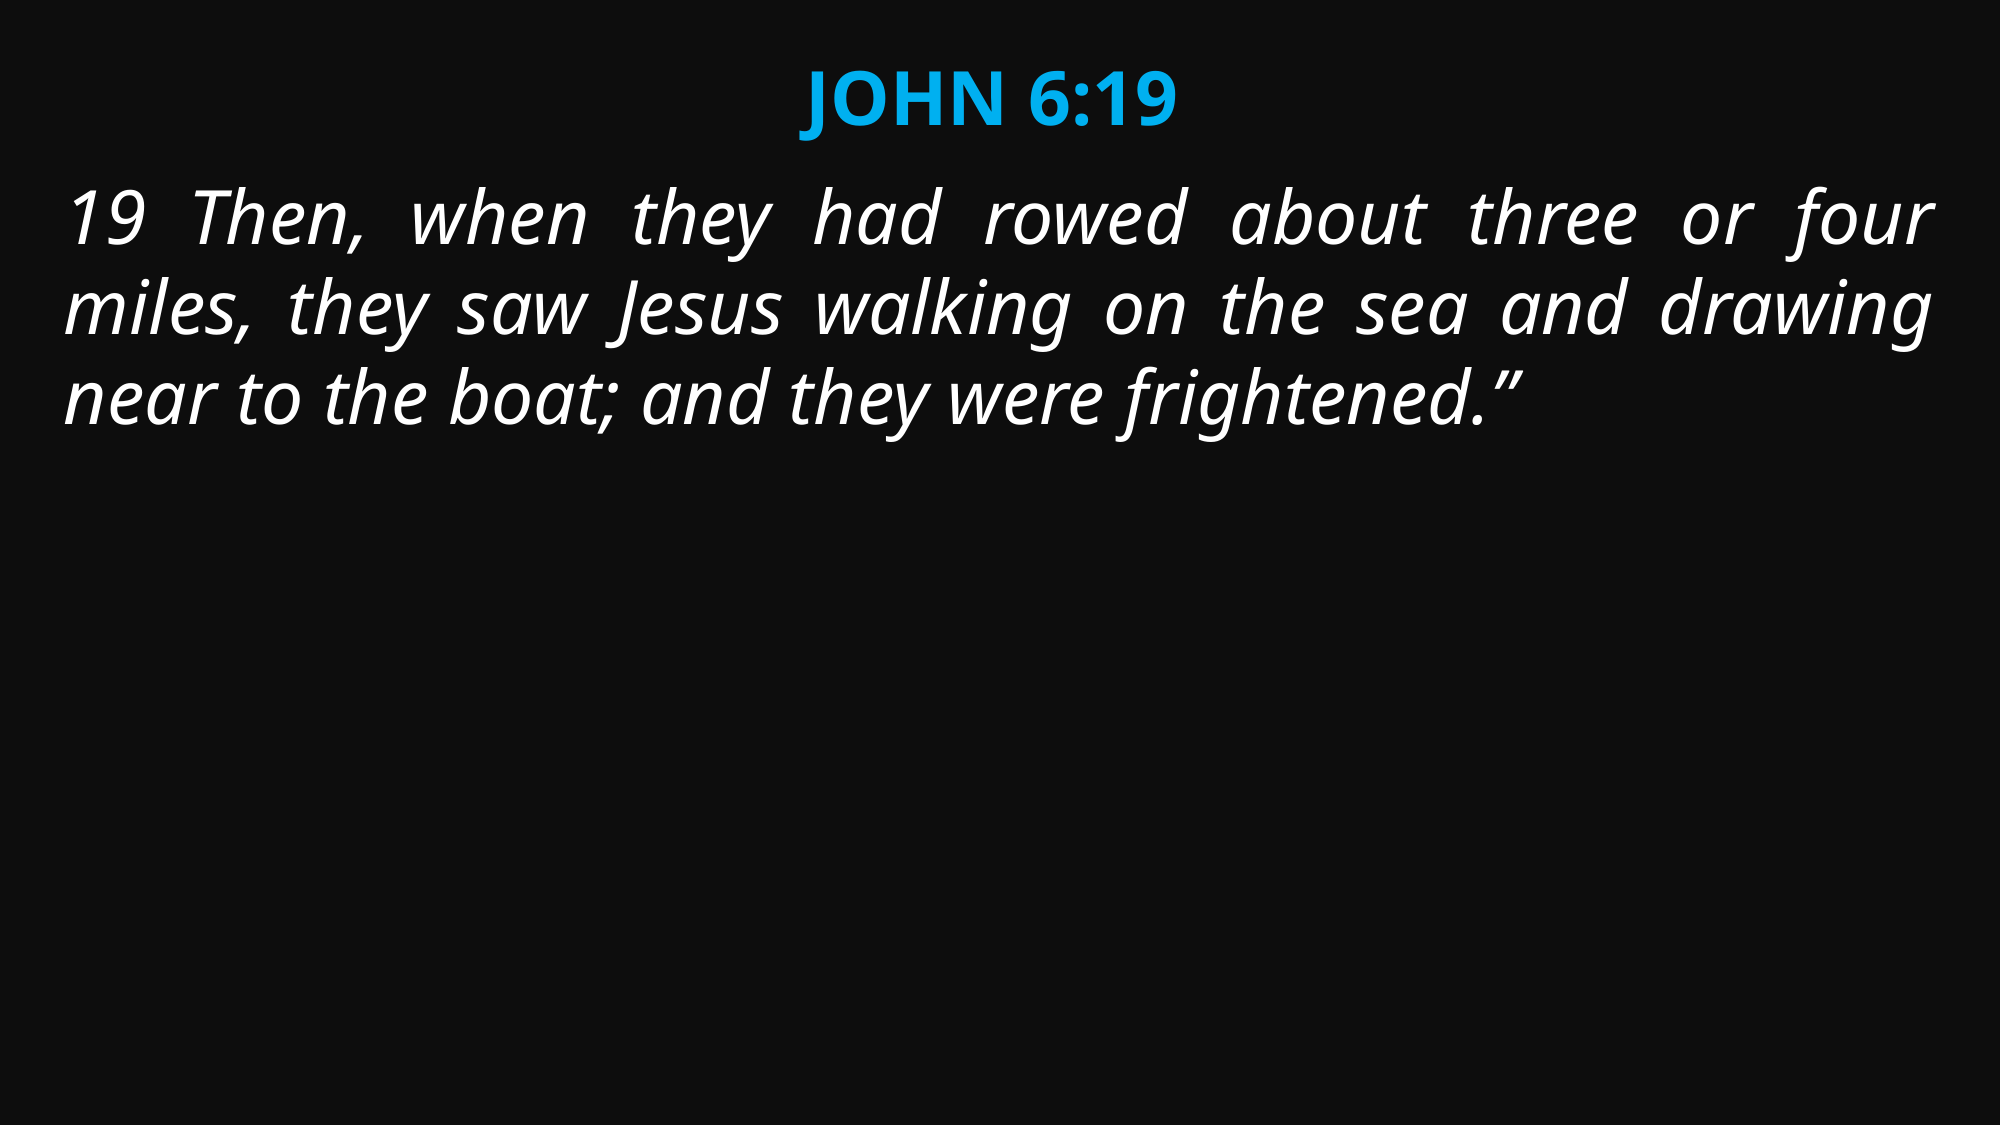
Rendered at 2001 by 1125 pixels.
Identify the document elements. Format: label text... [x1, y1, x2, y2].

subtitle John 6:19 [34, 42, 1951, 184]
text_box 19 Then, when they had rowed about three or four miles, they saw Jesus walking on the sea and drawing near to the boat; and they were frightened.” [49, 162, 1951, 448]
